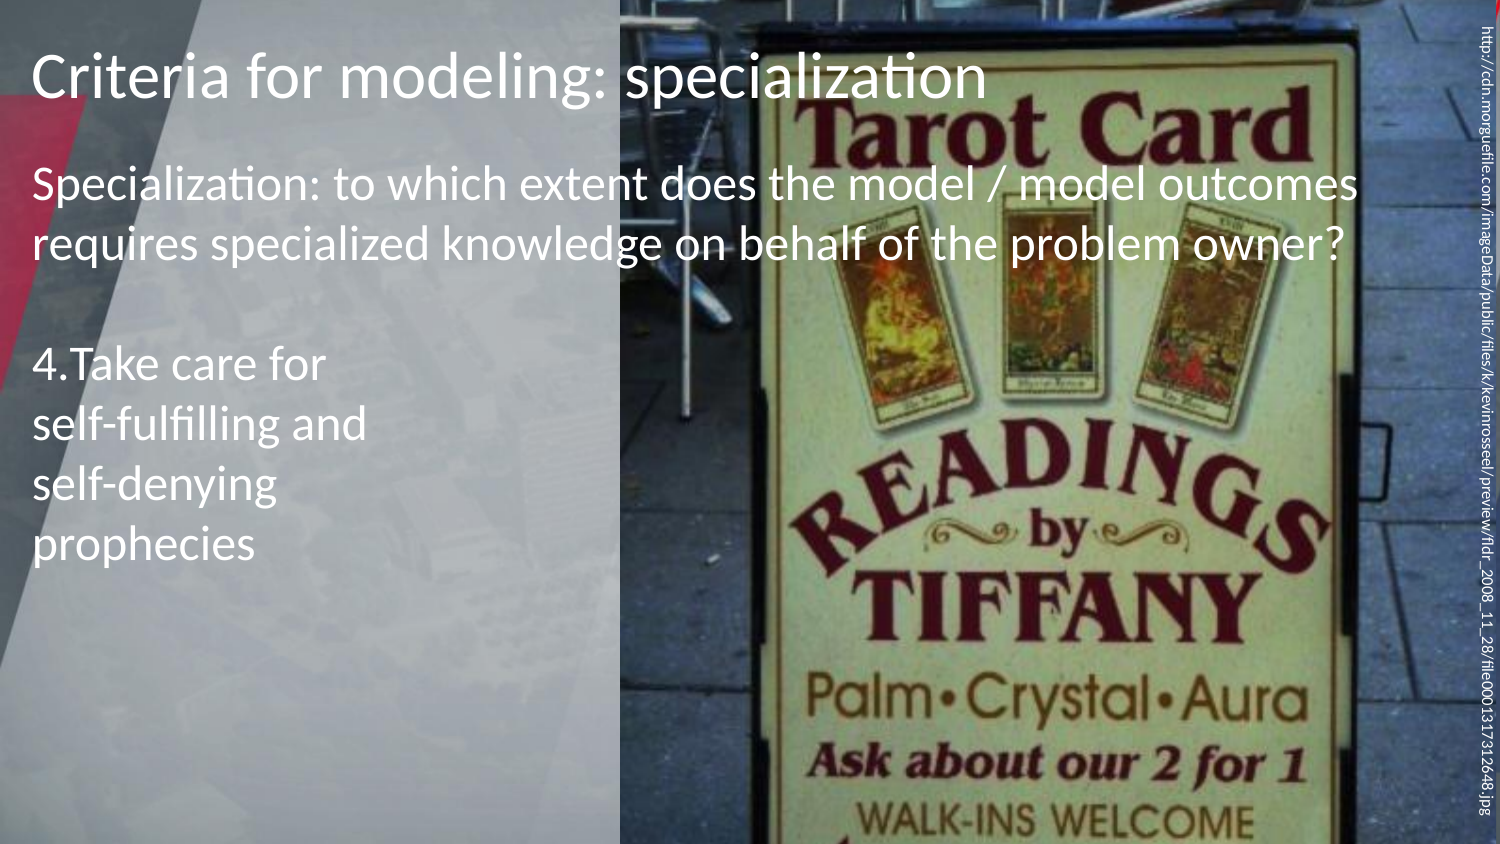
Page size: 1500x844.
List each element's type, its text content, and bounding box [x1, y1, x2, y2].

text_box Criteria for modeling: specialization [31, 32, 614, 113]
picture [0, 0, 1500, 844]
text_box Specialization: to which extent does the model / model outcomes requires specialized knowledge on behalf of the problem owner? Take care for self-fulfilling and self-denying prophecies [31, 149, 614, 571]
